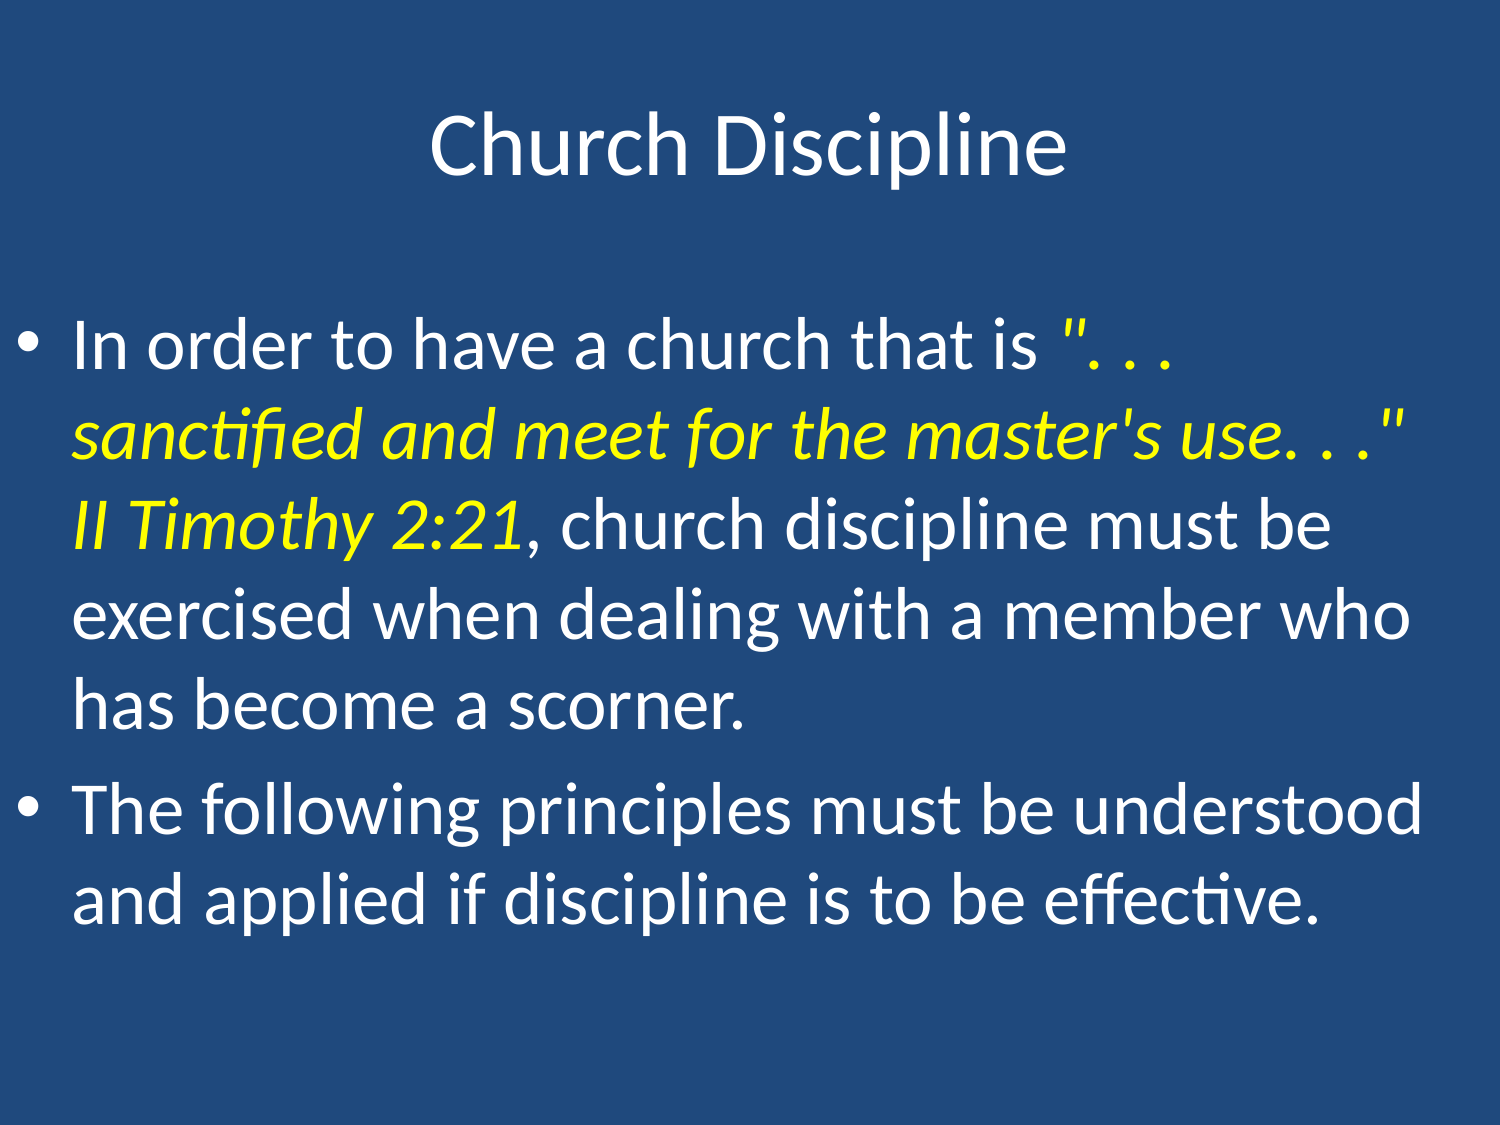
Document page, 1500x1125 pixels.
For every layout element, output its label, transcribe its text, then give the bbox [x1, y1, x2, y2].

title Church Discipline [75, 45, 1425, 233]
list In order to have a church that is ". . . sanctified and meet for the master's use. . ." II Timothy 2:21, church discipline must be exercised when dealing with a member who has become a scorner. The following principles must be understood and applied if discipline is to be effective. [0, 287, 1463, 1125]
